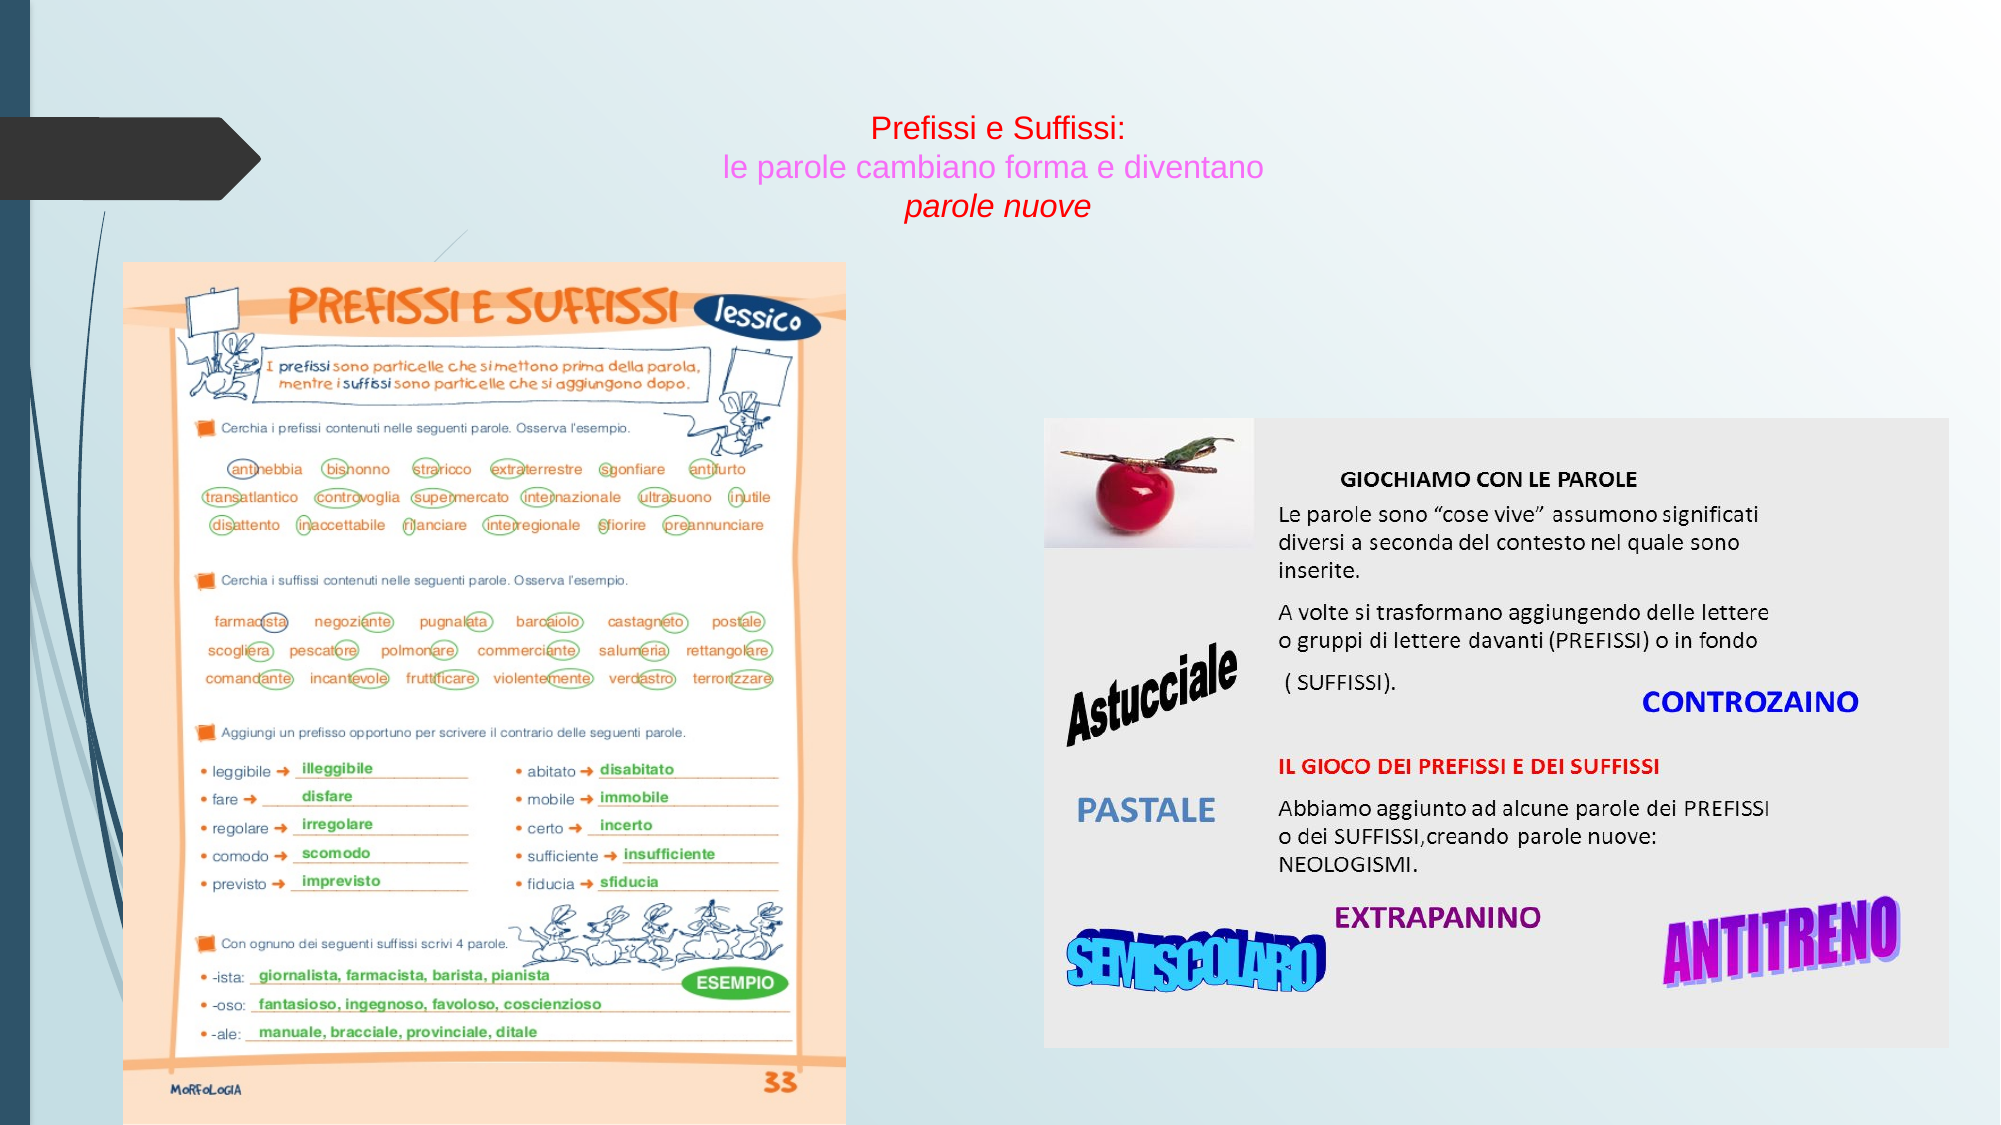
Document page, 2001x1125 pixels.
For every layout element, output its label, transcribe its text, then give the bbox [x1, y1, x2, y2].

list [122, 262, 847, 1125]
picture [1043, 418, 1949, 1048]
title Prefissi e Suffissi: le parole cambiano forma e diventano parole nuove [425, 99, 1572, 233]
